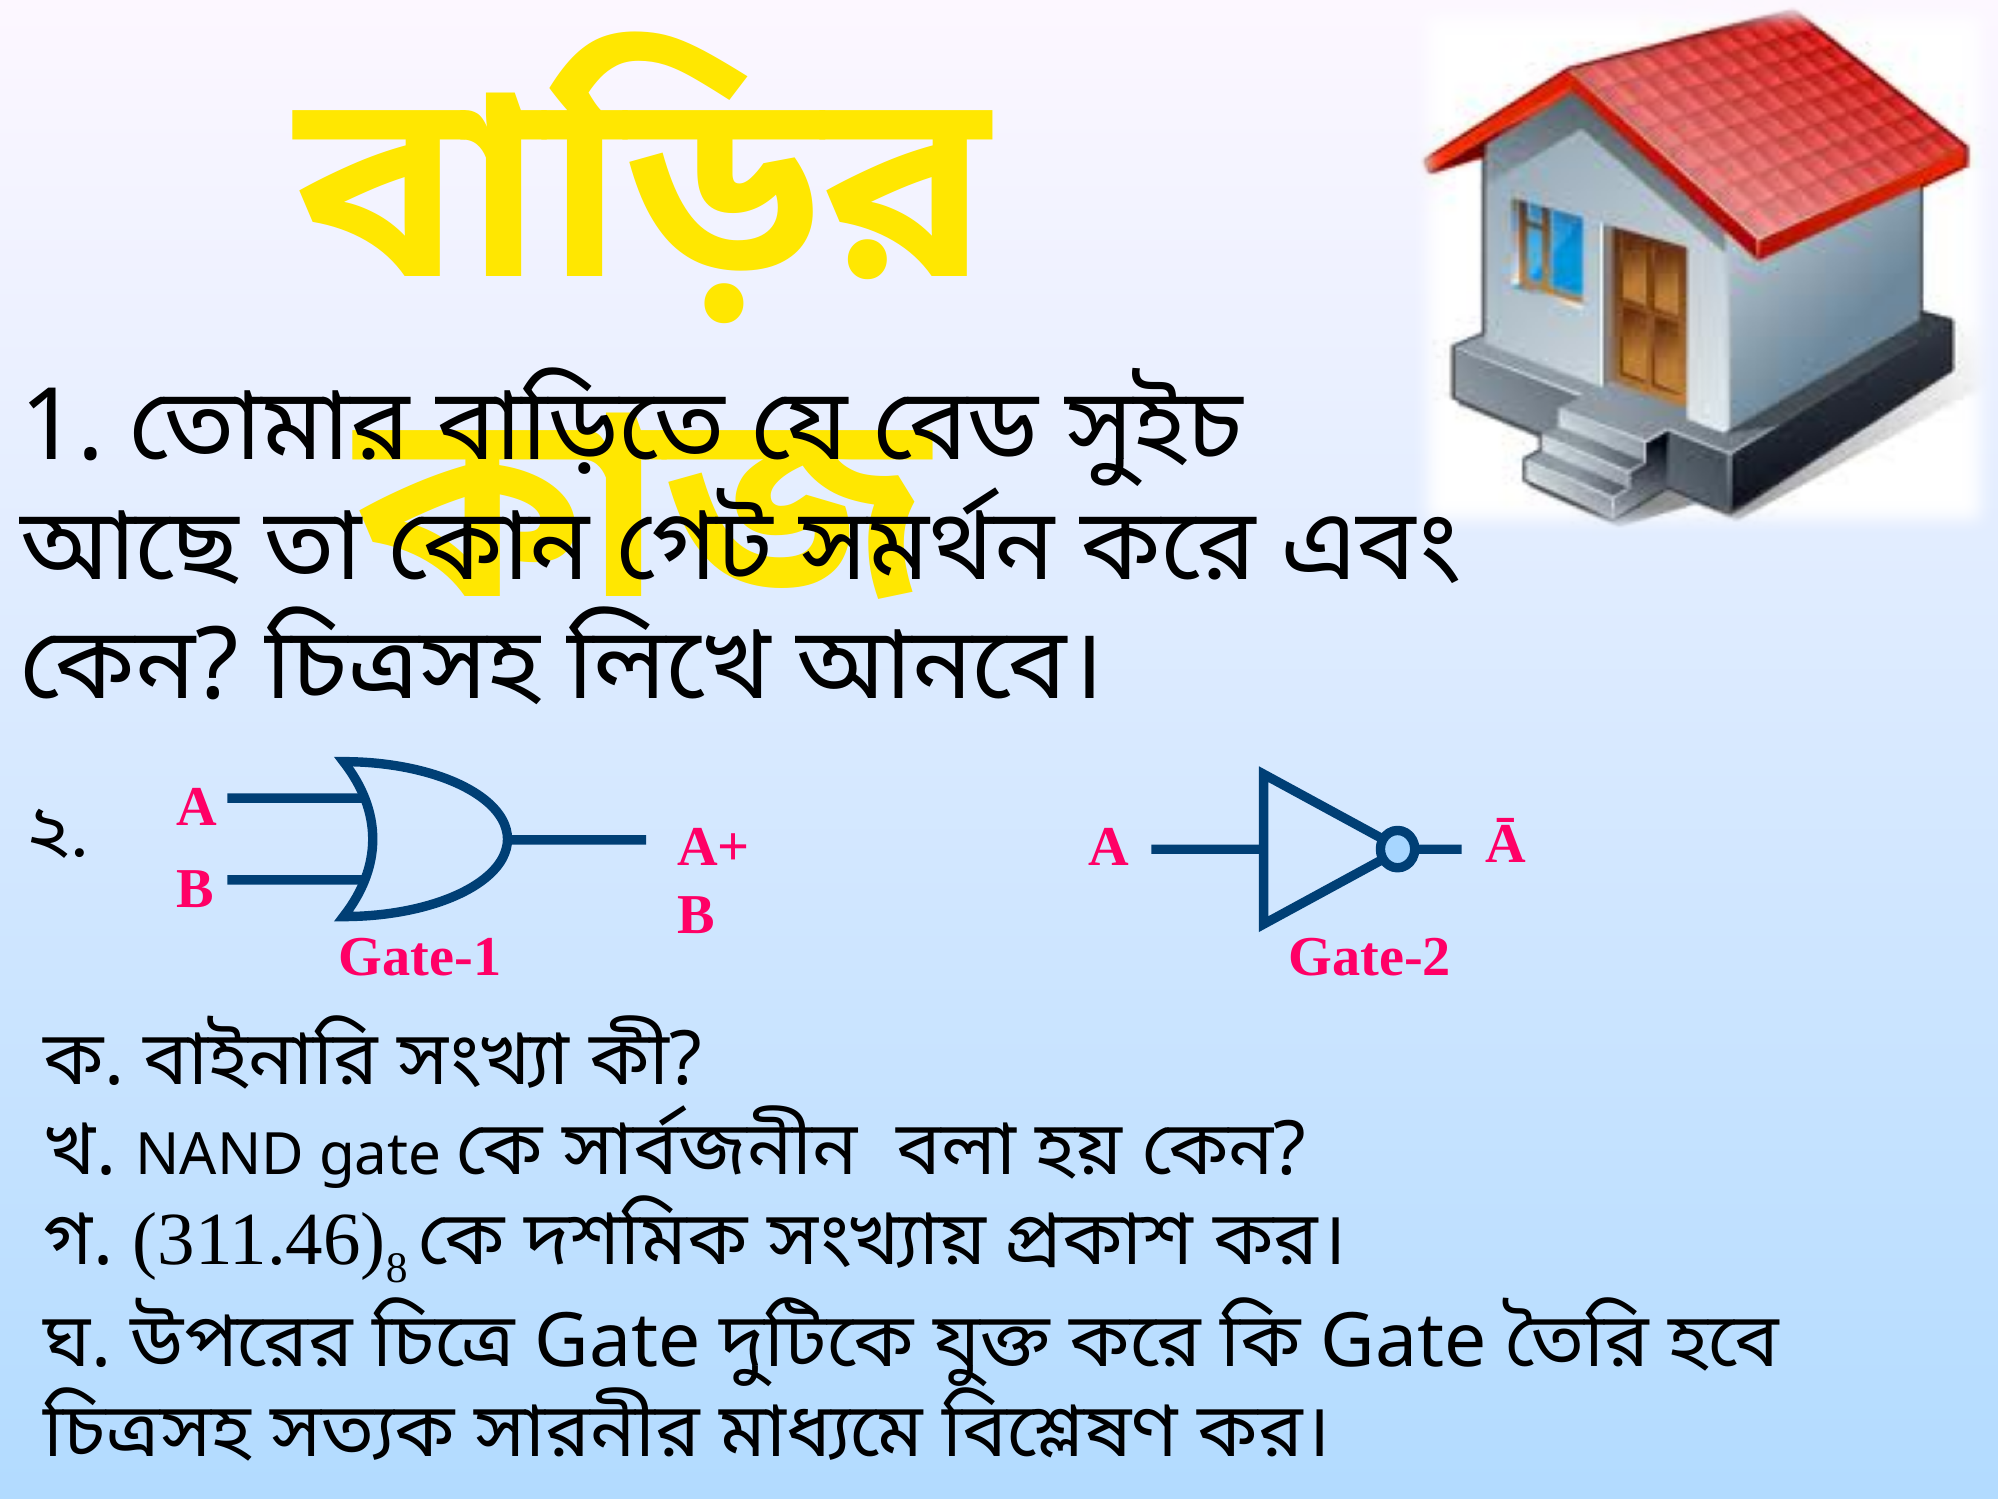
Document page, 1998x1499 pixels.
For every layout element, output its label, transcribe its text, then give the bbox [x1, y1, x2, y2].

text_box ক. বাইনারি সংখ্যা কী? খ. NAND gate কে সার্বজনীন বলা হয় কেন? গ. (311.46)8 কে দশমিক সংখ্যায় প্রকাশ কর। ঘ. উপরের চিত্রে Gate দুটিকে যুক্ত করে কি Gate তৈরি হবে চিত্রসহ সত্যক সারনীর মাধ্যমে বিশ্লেষণ কর। [23, 999, 1962, 1494]
picture [1409, 0, 1998, 538]
text_box 1. তোমার বাড়িতে যে বেড সুইচ আছে তা কোন গেট সমর্থন করে এবং কেন? চিত্রসহ লিখে আনবে। [0, 349, 1506, 729]
text_box বাড়ির কাজ [0, 0, 1287, 349]
text_box ২. [11, 774, 112, 877]
text_box Gate-2 [1273, 934, 1487, 999]
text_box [160, 761, 800, 925]
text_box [1073, 773, 1537, 925]
text_box Gate-1 [323, 934, 537, 999]
